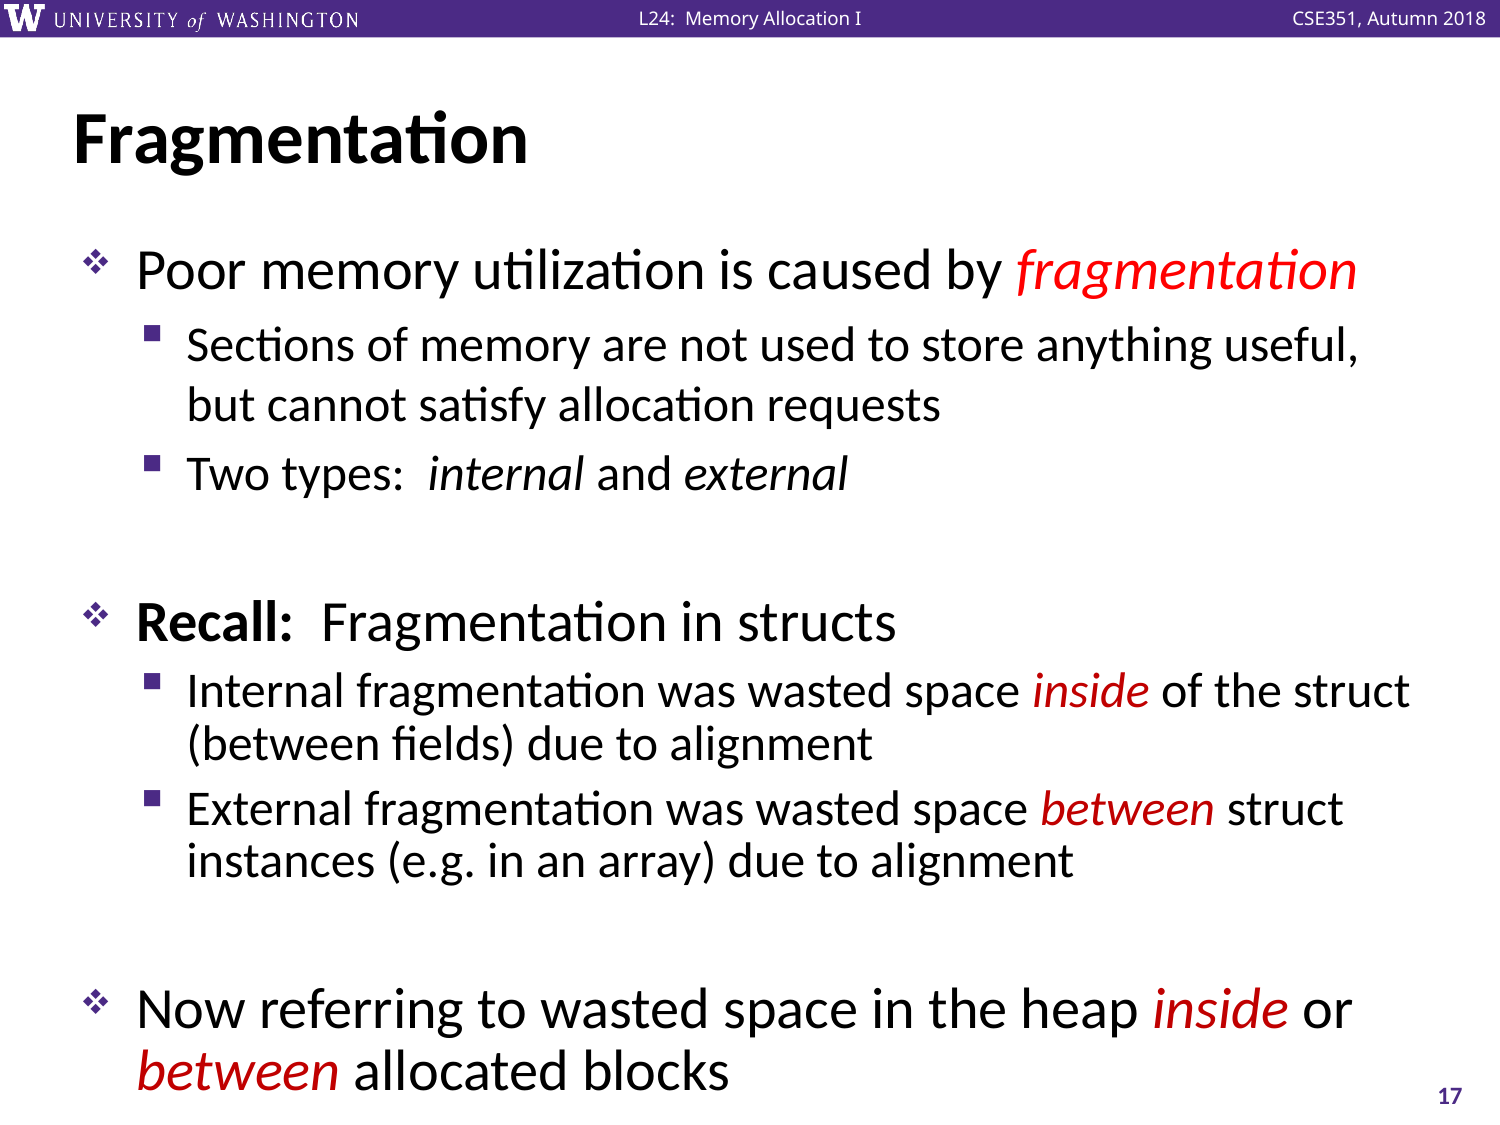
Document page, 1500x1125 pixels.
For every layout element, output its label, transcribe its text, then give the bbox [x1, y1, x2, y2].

title Fragmentation [58, 71, 1438, 197]
slide_number 17 [1400, 1065, 1500, 1125]
list Poor memory utilization is caused by fragmentation Sections of memory are not used to store anything useful, but cannot satisfy allocation requests Two types: internal and external Recall: Fragmentation in structs Internal fragmentation was wasted space inside of the struct (between fields) due to alignment External fragmentation was wasted space between struct instances (e.g. in an array) due to alignment Now referring to wasted space in the heap inside or between allocated blocks [64, 223, 1438, 1040]
picture [4, 4, 358, 32]
